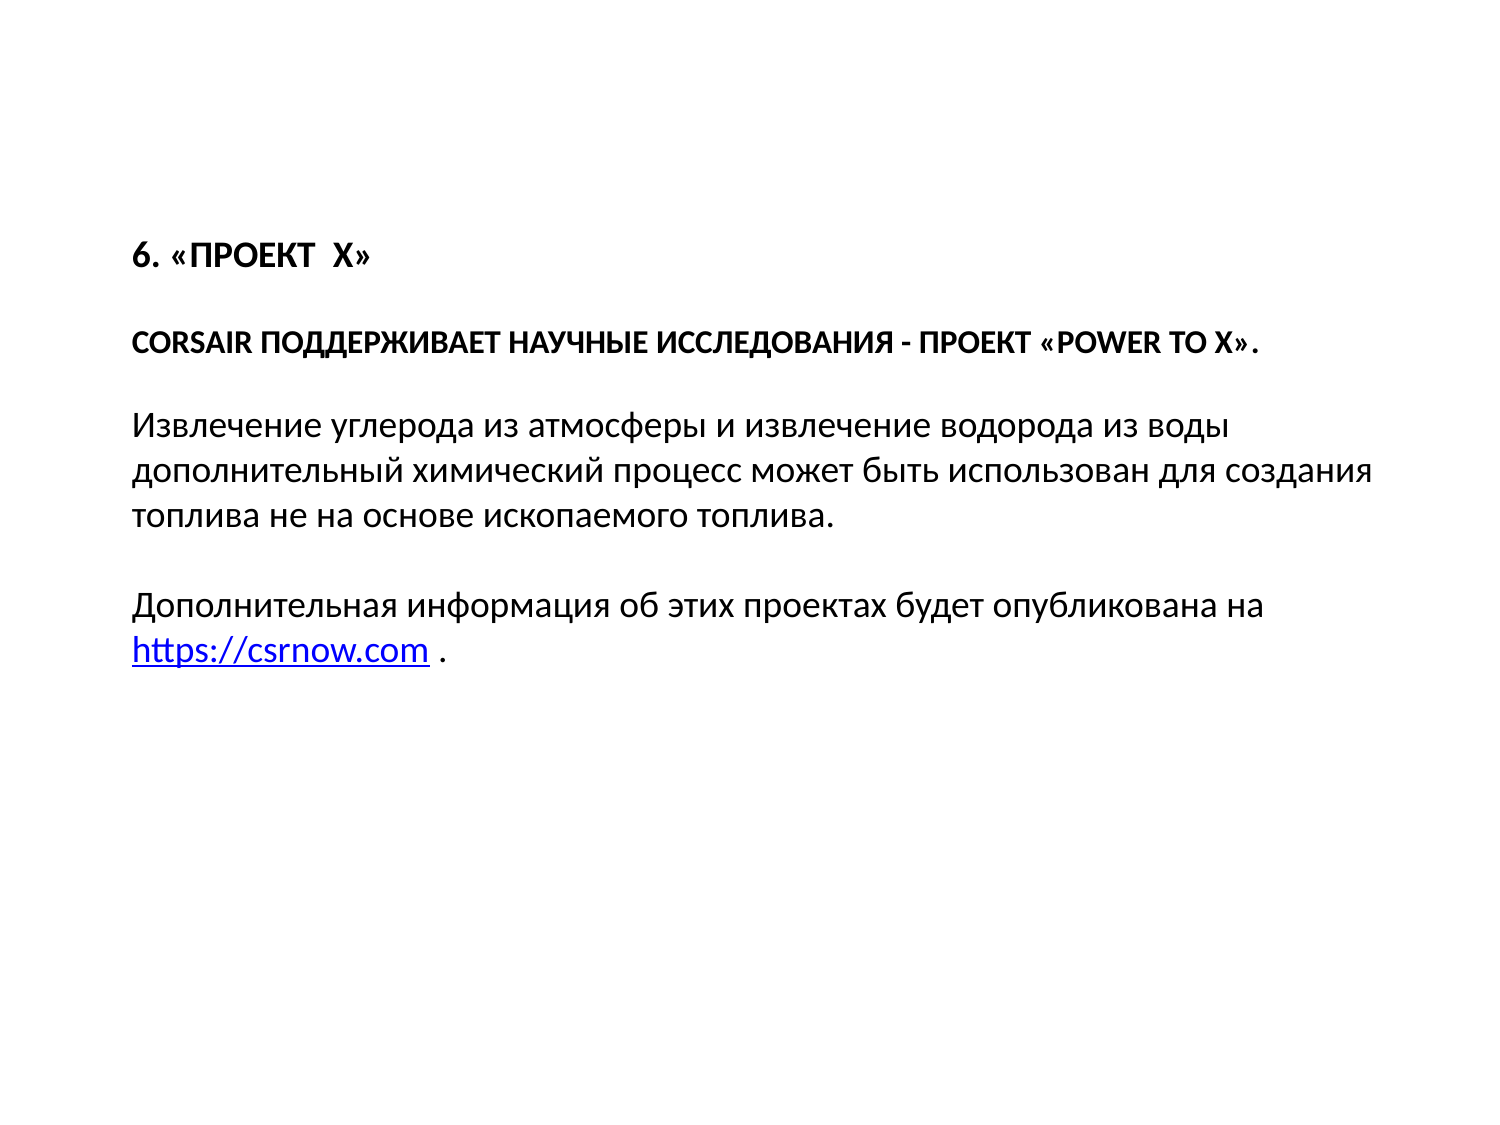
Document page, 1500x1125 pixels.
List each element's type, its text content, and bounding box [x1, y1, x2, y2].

text_box 6. «ПРОЕКТ X» CORSAIR ПОДДЕРЖИВАЕТ НАУЧНЫЕ ИССЛЕДОВАНИЯ - ПРОЕКТ «POWER TO X». Извлечение углерода из атмосферы и извлечение водорода из воды дополнительный химический процесс может быть использован для создания топлива не на основе ископаемого топлива. Дополнительная информация об этих проектах будет опубликована на https://csrnow.com . [117, 222, 1442, 723]
